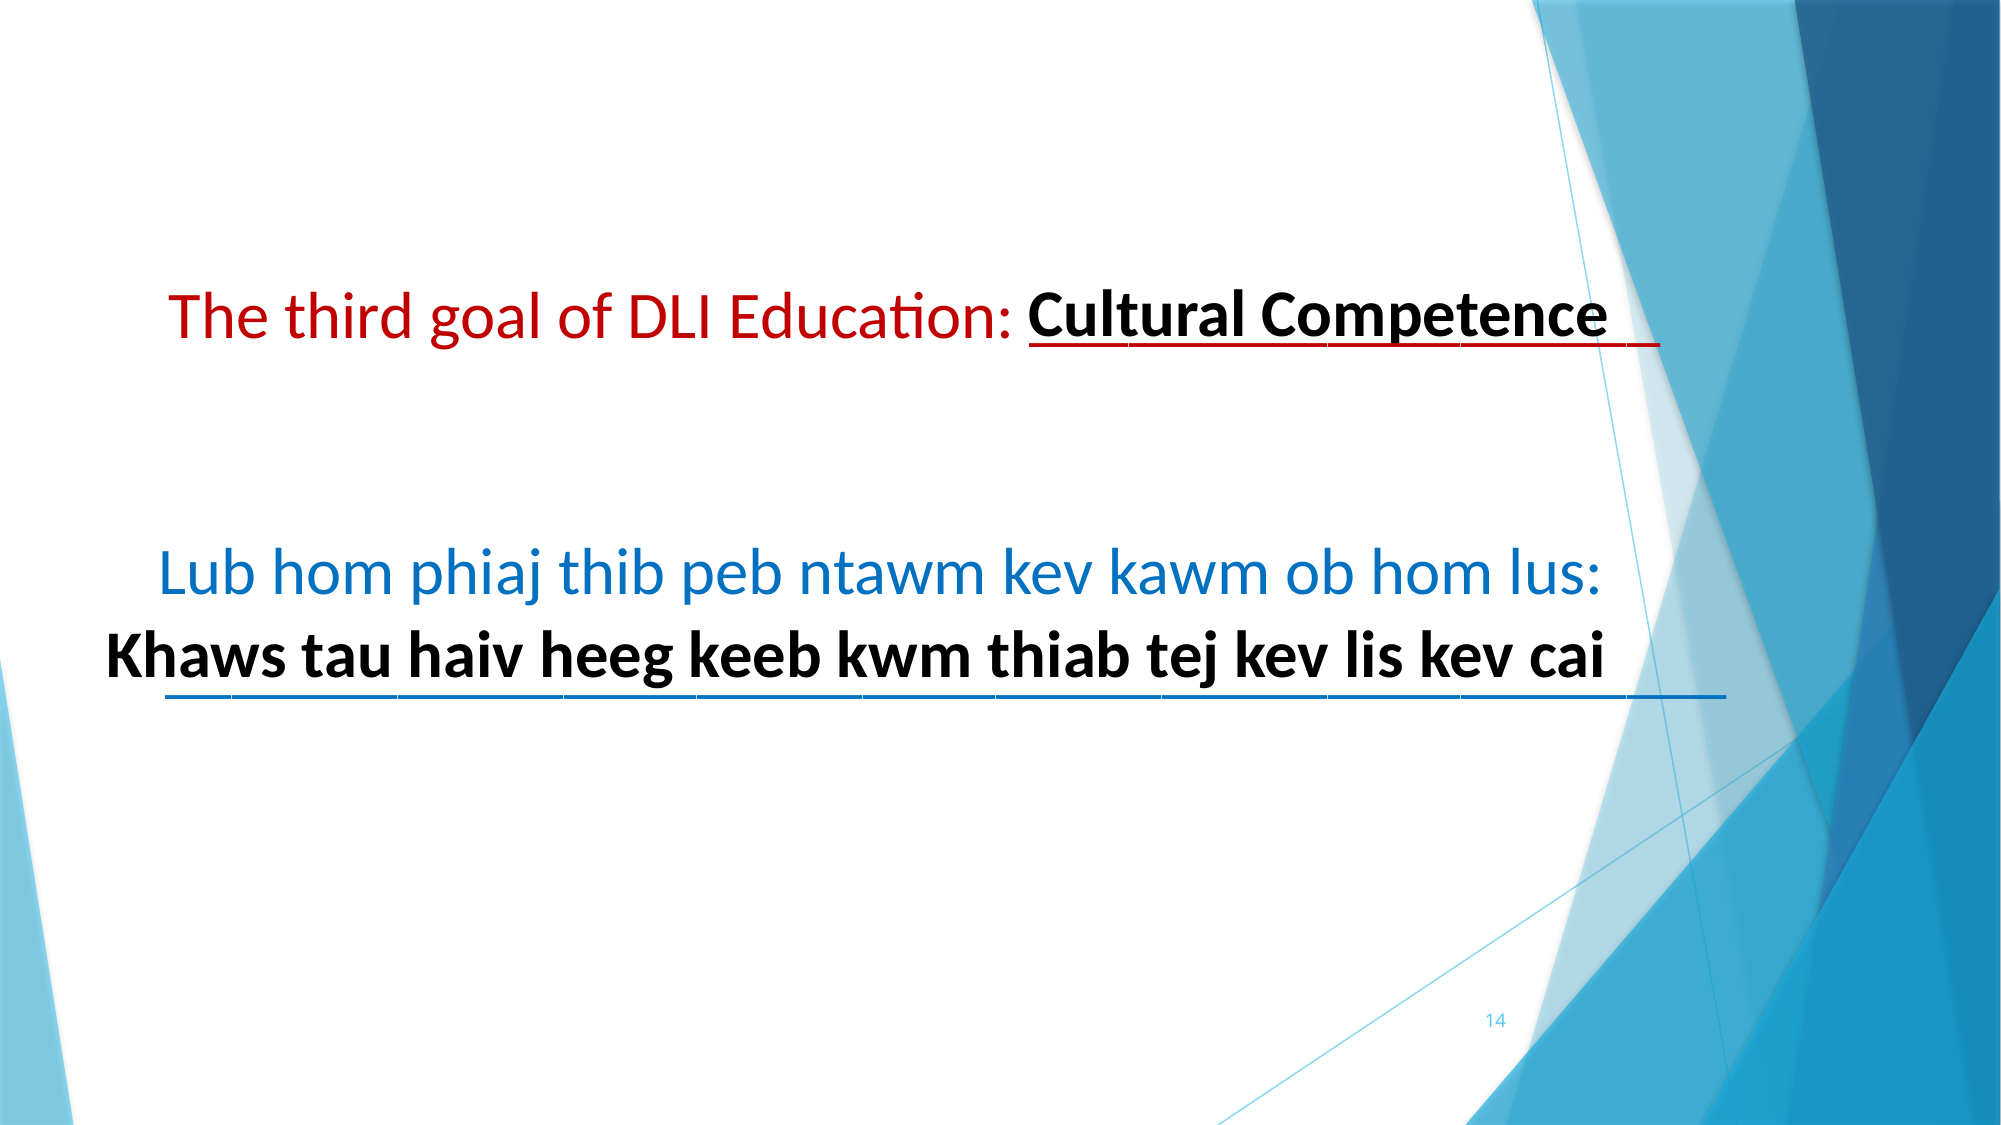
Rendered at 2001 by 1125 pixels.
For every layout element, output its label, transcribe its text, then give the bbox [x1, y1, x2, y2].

text_box Lub hom phiaj thib peb ntawm kev kawm ob hom lus: _______________________________________________ [75, 514, 1817, 952]
slide_number 14 [1409, 991, 1522, 1051]
text_box The third goal of DLI Education: ___________________ [153, 264, 1692, 360]
text_box Khaws tau haiv heeg keeb kwm thiab tej kev lis kev cai [91, 603, 1742, 698]
